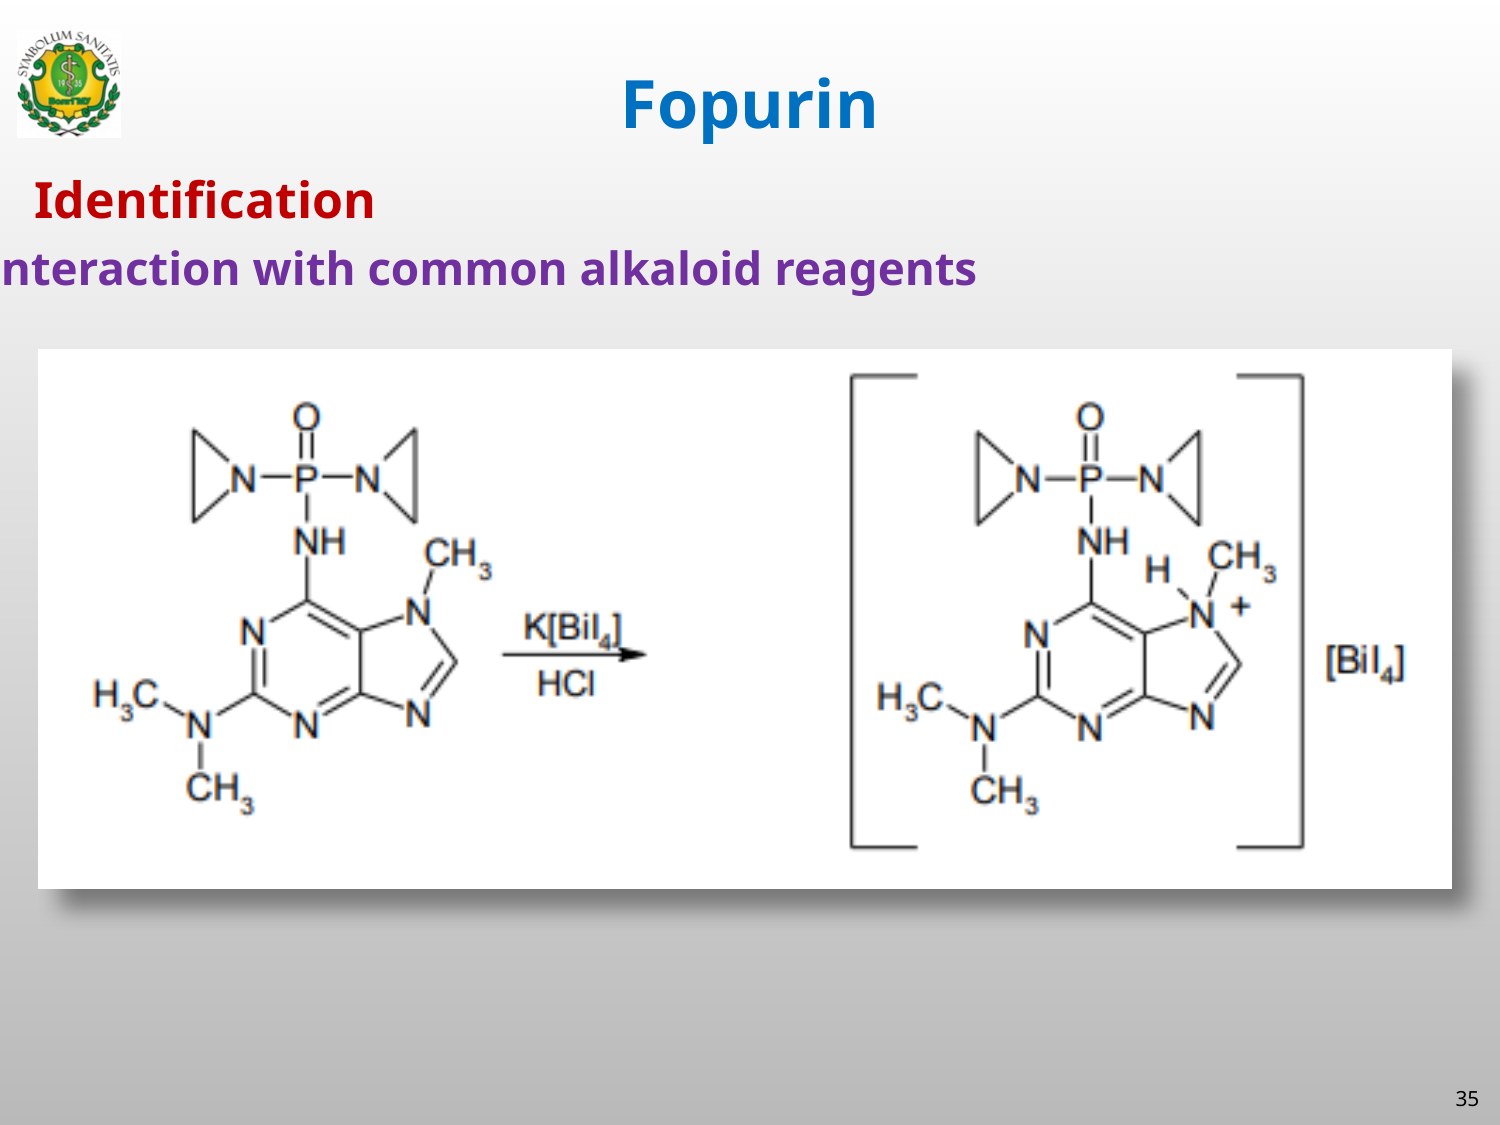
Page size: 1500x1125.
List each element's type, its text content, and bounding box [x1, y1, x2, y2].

picture [17, 30, 121, 139]
picture [37, 349, 1452, 889]
text_box Identification [19, 160, 391, 231]
text_box Fopurin [159, 54, 1341, 230]
slide_number 35 [1400, 1069, 1495, 1125]
text_box 5. Interaction with common alkaloid reagents [0, 231, 1141, 302]
